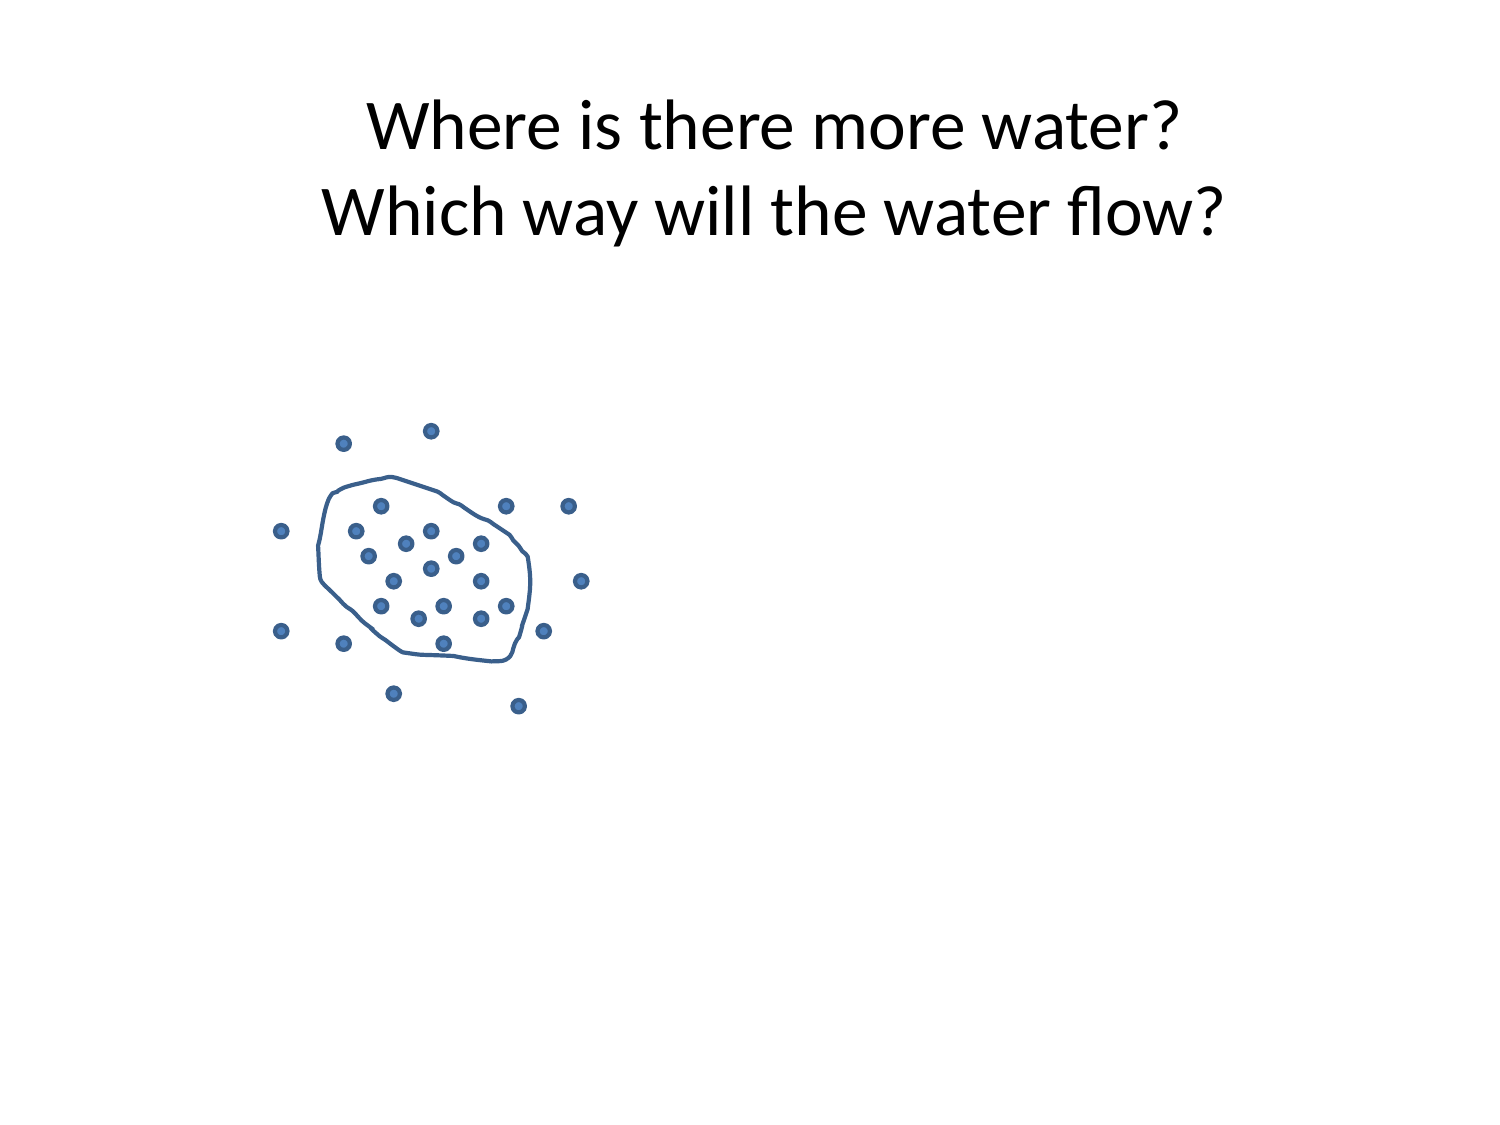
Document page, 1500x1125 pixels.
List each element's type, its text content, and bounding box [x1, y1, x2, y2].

text_box [335, 635, 352, 652]
text_box Where is there more water? Which way will the water flow? [99, 70, 1450, 258]
text_box [422, 522, 440, 540]
text_box [272, 622, 290, 640]
text_box [435, 635, 452, 652]
text_box [472, 572, 490, 590]
text_box [510, 697, 527, 715]
text_box [472, 535, 490, 553]
text_box [410, 610, 427, 628]
text_box [385, 572, 403, 590]
text_box [435, 597, 452, 615]
text_box [397, 535, 415, 553]
text_box [385, 685, 403, 703]
text_box [272, 522, 290, 540]
text_box [360, 547, 377, 565]
text_box [372, 597, 390, 615]
text_box [497, 497, 515, 515]
text_box [372, 497, 390, 515]
text_box [472, 610, 490, 628]
text_box [335, 435, 352, 452]
text_box [422, 560, 440, 577]
text_box [447, 547, 465, 565]
text_box [572, 572, 590, 590]
text_box [347, 522, 365, 540]
text_box [497, 597, 515, 615]
text_box [422, 422, 440, 440]
text_box [560, 497, 577, 515]
text_box [315, 474, 533, 664]
text_box [535, 622, 553, 640]
